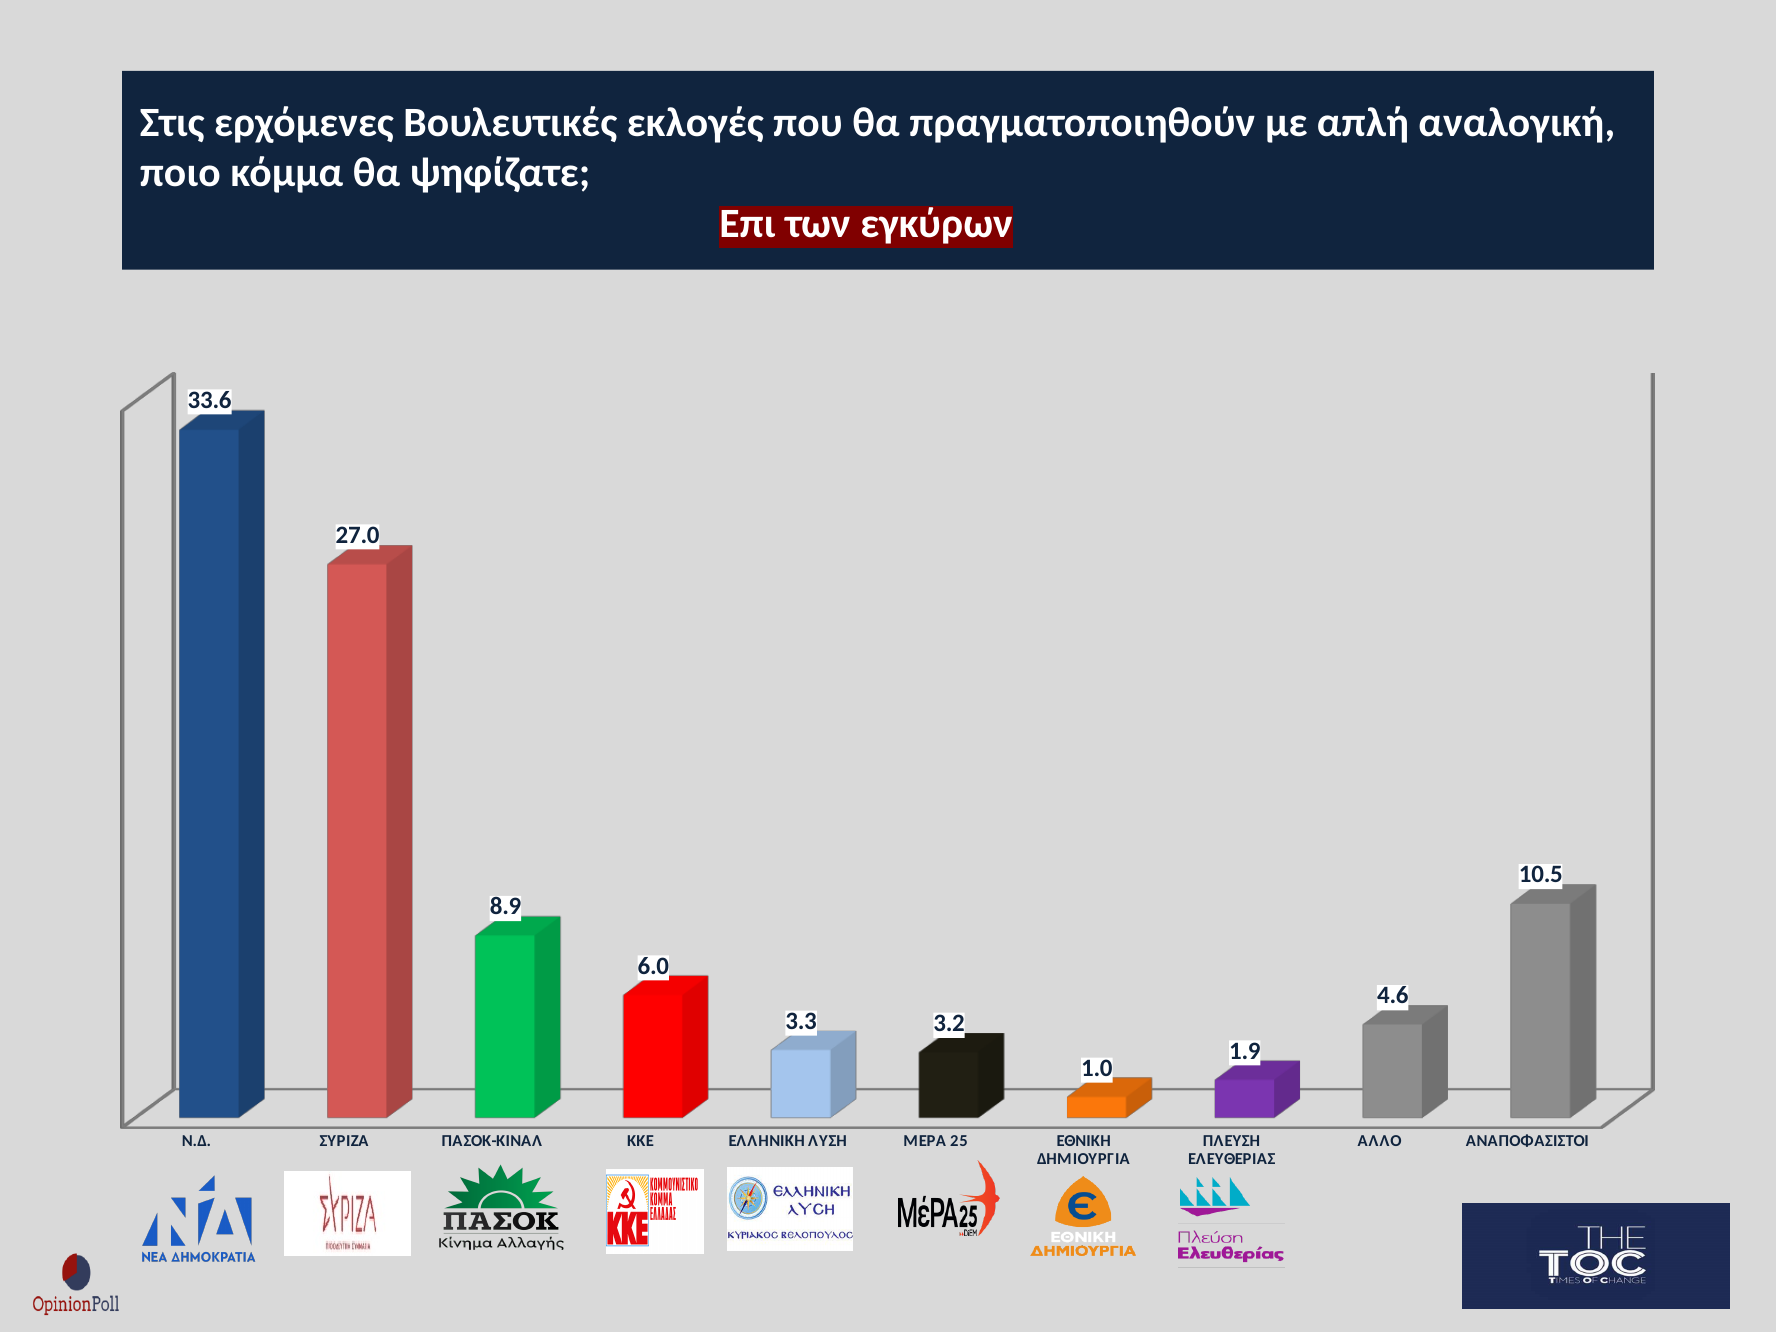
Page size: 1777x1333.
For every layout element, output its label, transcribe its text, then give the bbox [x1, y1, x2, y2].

chart [88, 350, 1688, 1190]
picture [1178, 1177, 1285, 1269]
picture [142, 1175, 256, 1262]
picture [605, 1168, 704, 1254]
picture [283, 1171, 412, 1257]
picture [28, 1249, 123, 1316]
picture [727, 1167, 853, 1251]
picture [1461, 1203, 1730, 1309]
title Στις ερχόμενες Βουλευτικές εκλογές που θα πραγματοποιηθούν με απλή αναλογική, ποιο κόμμα θα ψηφίζατε; Επι των εγκύρων [122, 70, 1654, 270]
picture [898, 1160, 1001, 1236]
picture [438, 1163, 564, 1250]
picture [1029, 1176, 1136, 1256]
